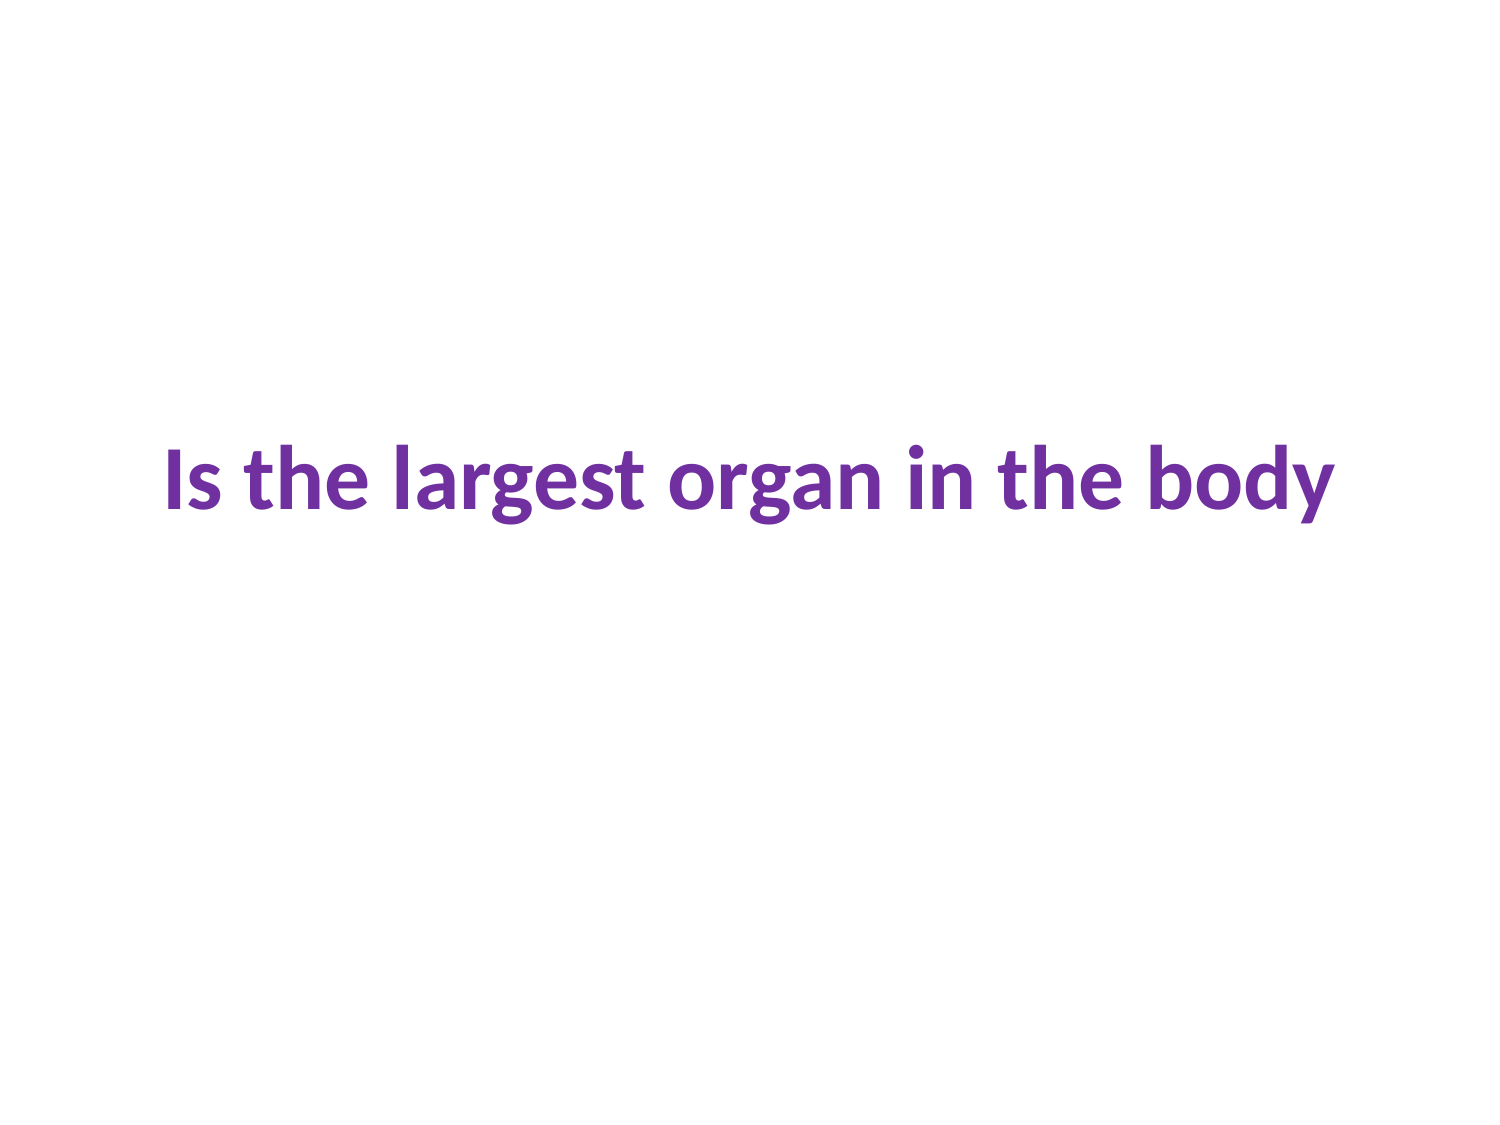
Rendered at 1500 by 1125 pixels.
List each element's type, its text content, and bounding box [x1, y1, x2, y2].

subtitle Is the largest organ in the body [75, 24, 1425, 1063]
